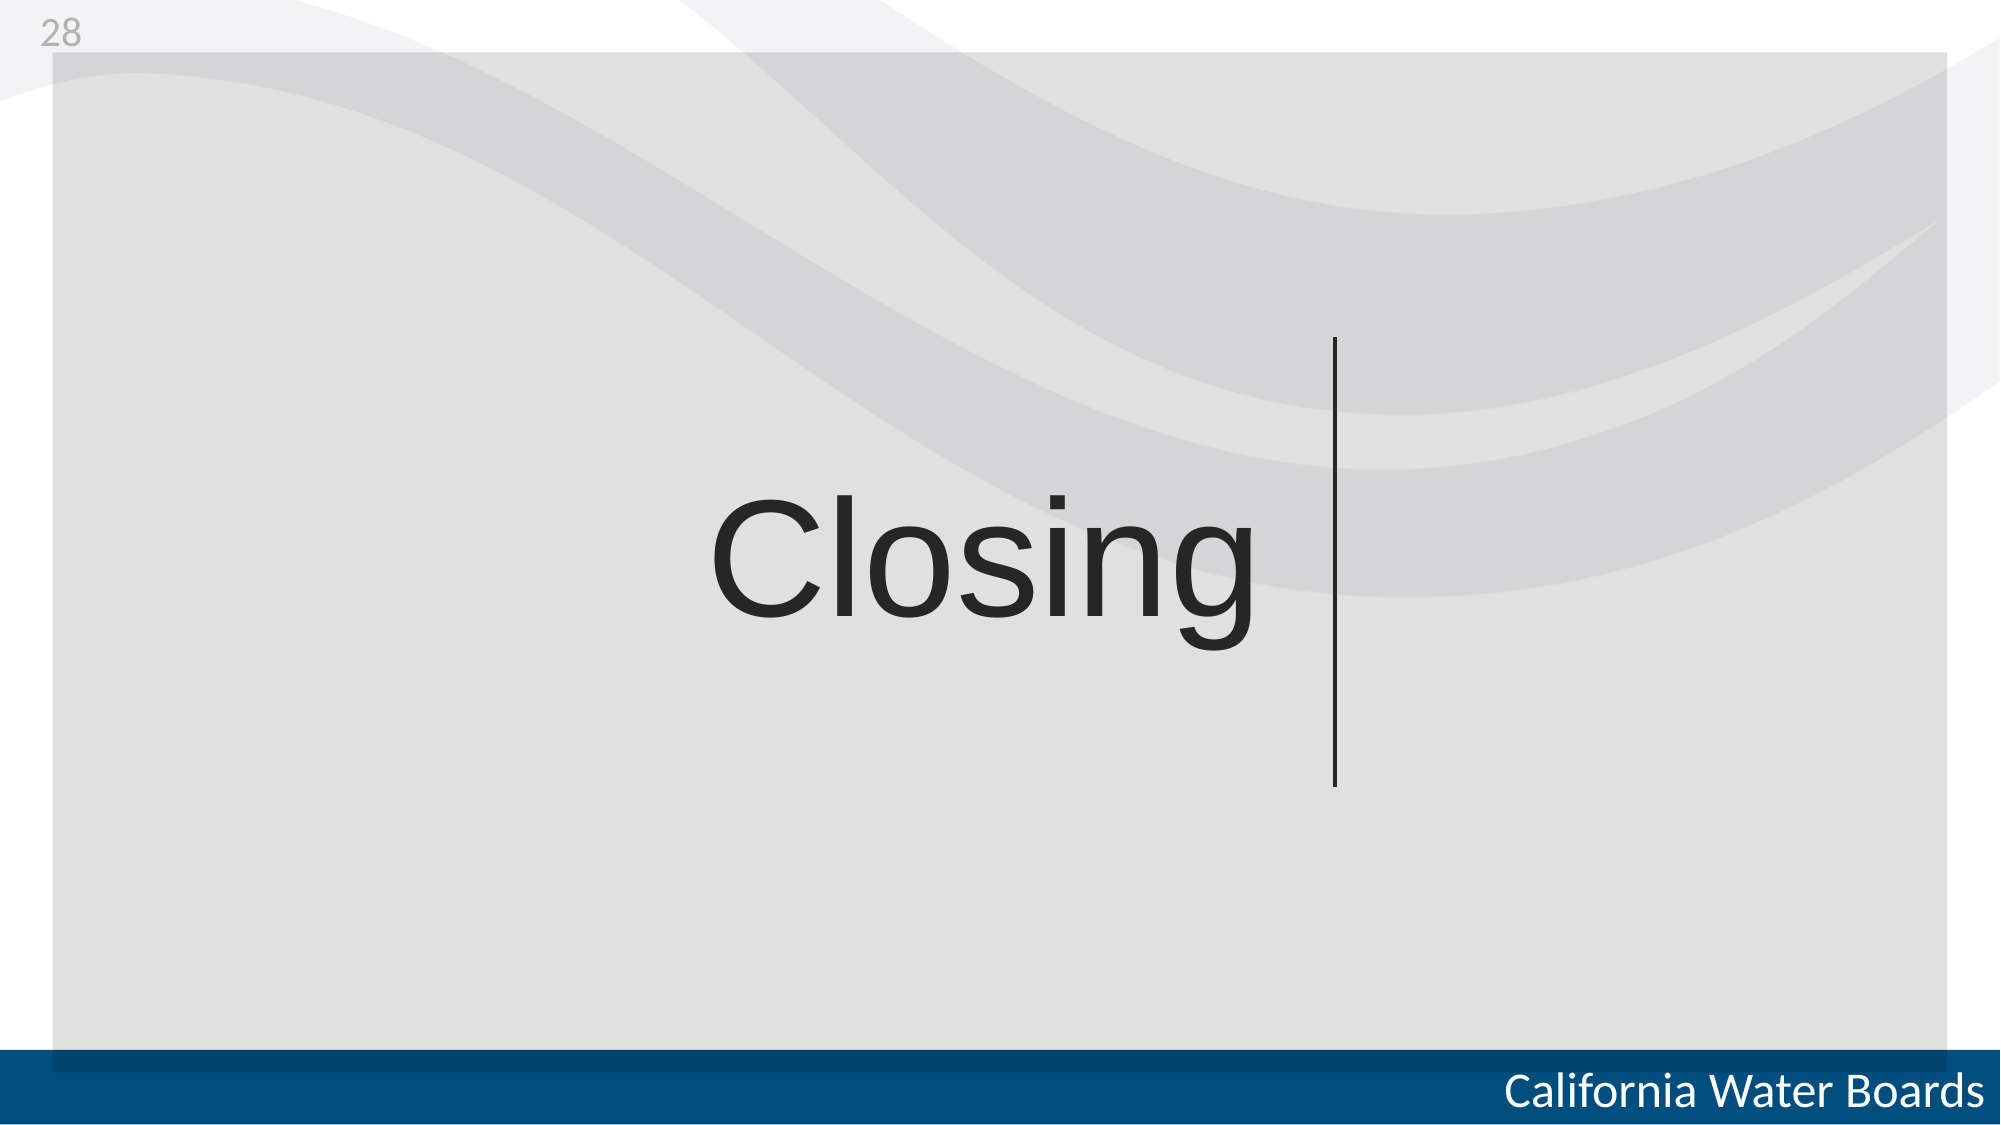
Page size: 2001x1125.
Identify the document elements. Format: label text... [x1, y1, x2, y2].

title Closing [168, 158, 1278, 967]
text_box [52, 51, 1948, 1073]
slide_number 28 [25, 7, 211, 53]
picture [0, 0, 2000, 1049]
